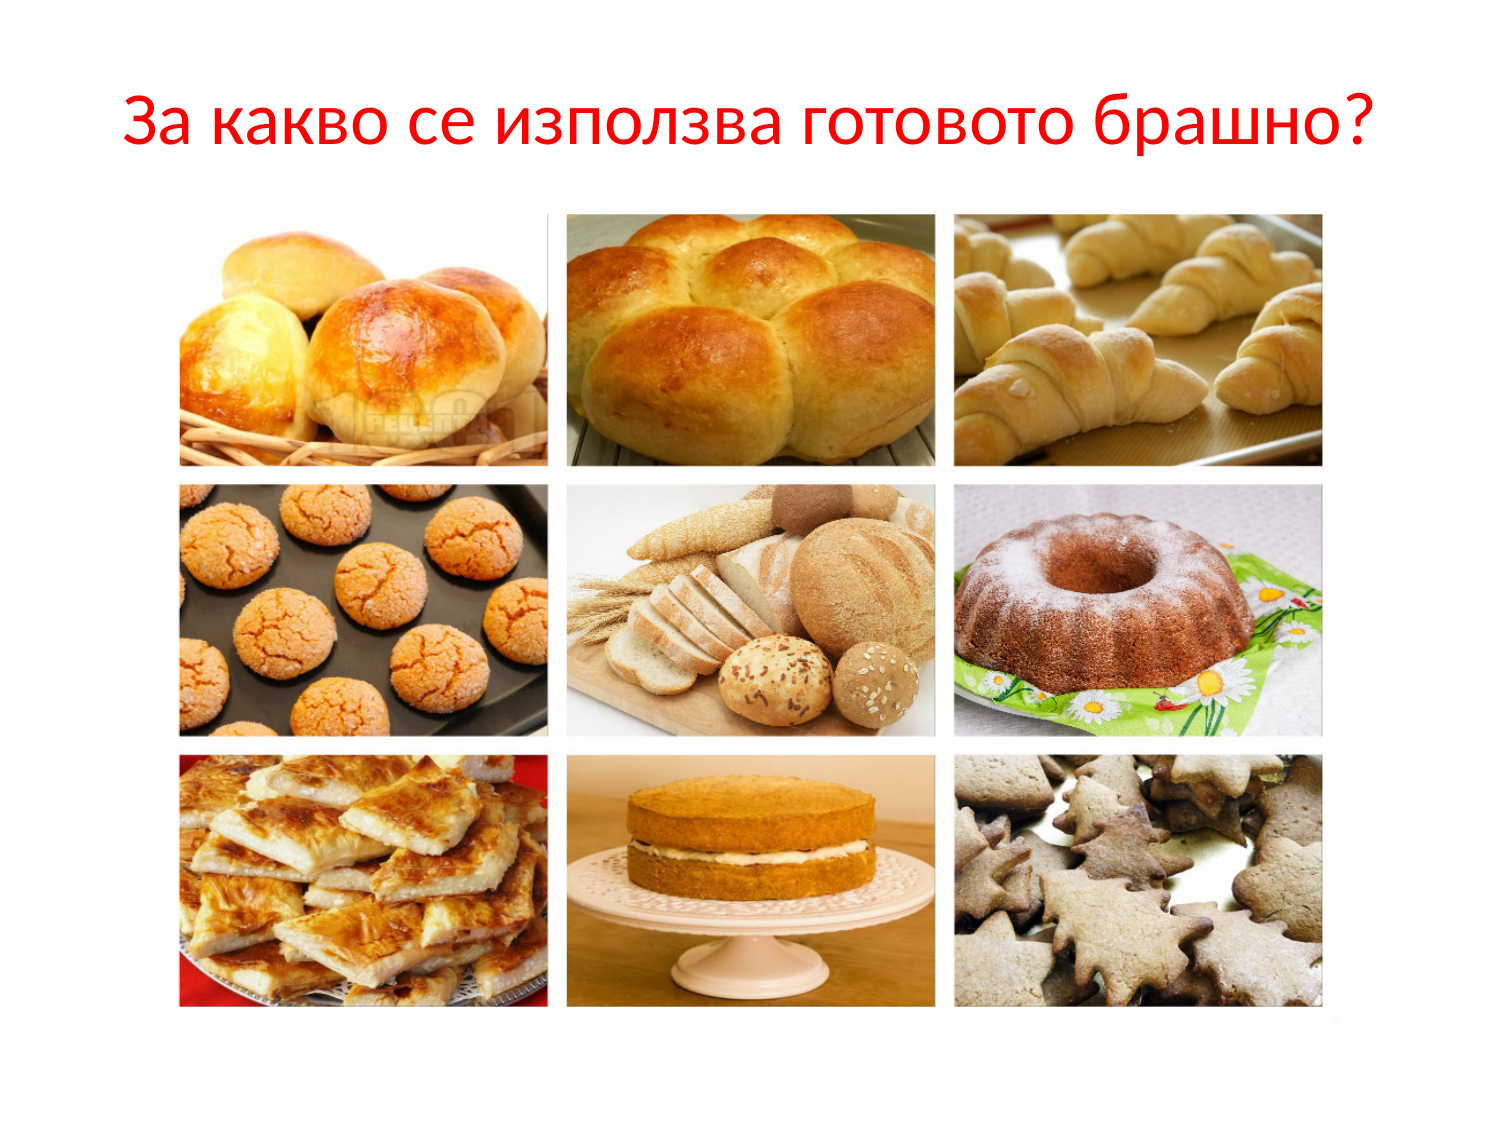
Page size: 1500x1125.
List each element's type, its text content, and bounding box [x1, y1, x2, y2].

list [159, 196, 1341, 1024]
title За какво се използва готовото брашно? [75, 45, 1425, 185]
